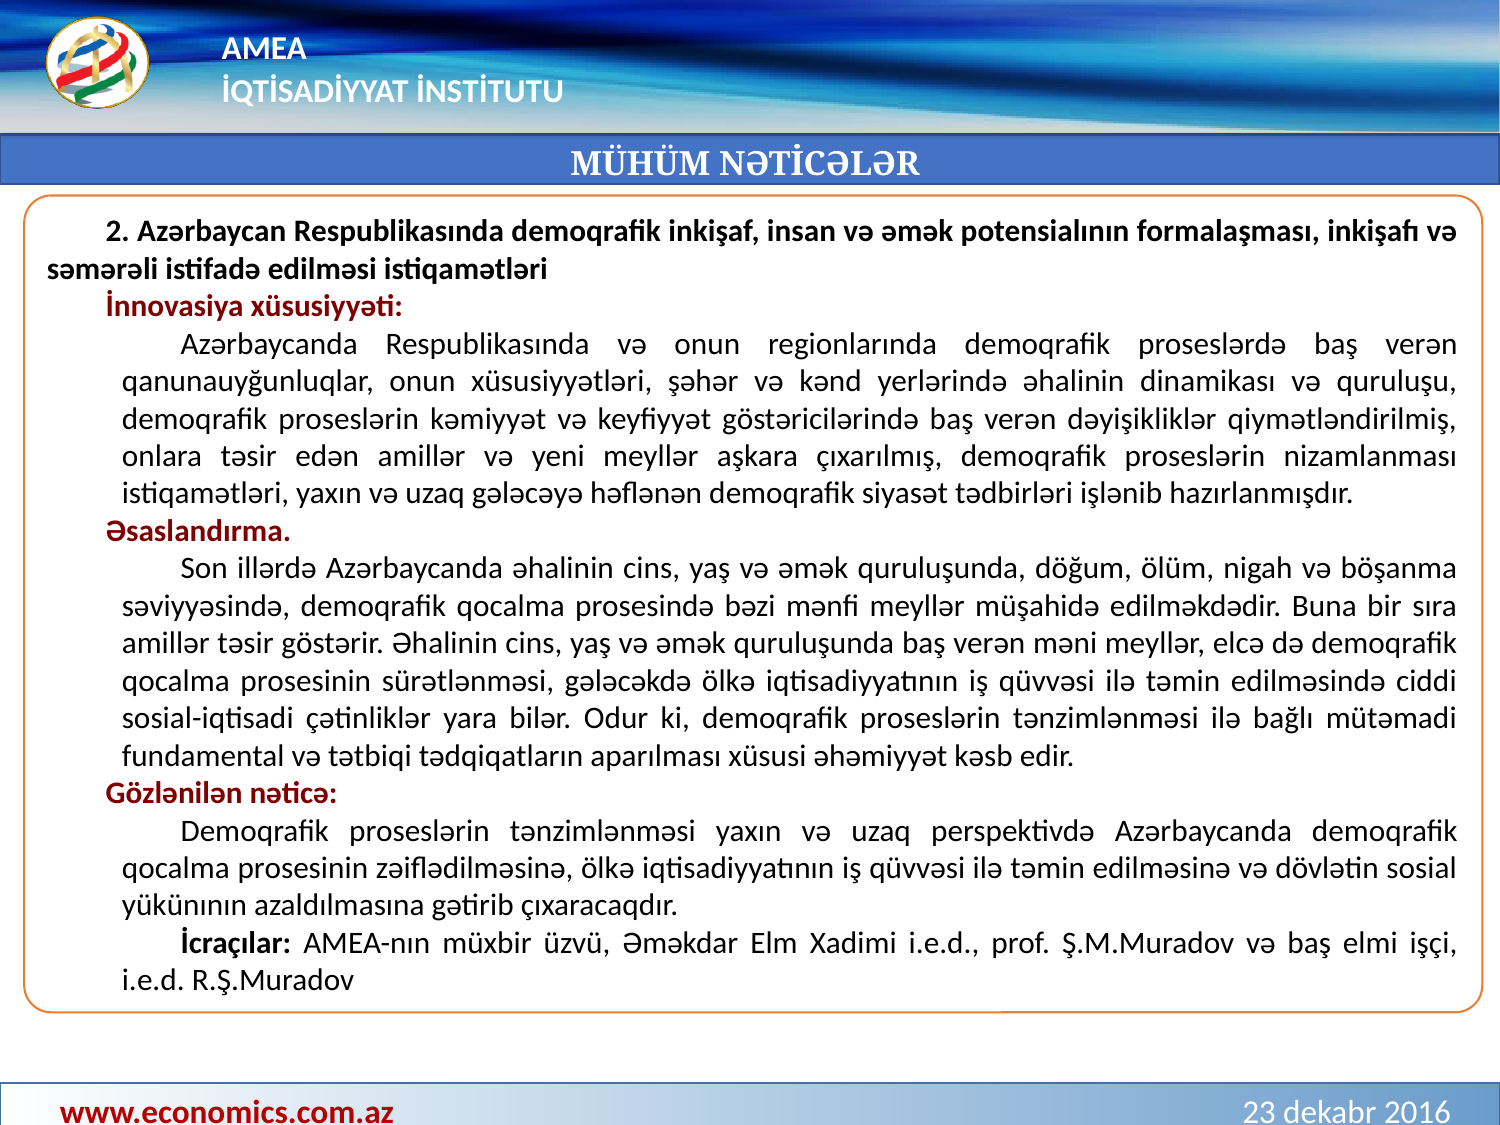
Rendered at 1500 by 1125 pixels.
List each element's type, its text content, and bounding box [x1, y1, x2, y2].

picture [0, 0, 1500, 132]
text_box www.economics.com.az 23 dekabr 2016 [0, 1082, 1500, 1125]
text_box MÜHÜM NƏTİCƏLƏR [0, 137, 1500, 185]
text_box 2. Azərbaycan Respublikasında demoqrafik inkişaf, insan və əmək potensialının formalaşması, inkişafı və səmərəli istifadə edilməsi istiqamətləri İnnovasiya xüsusiyyəti: Azərbaycanda Respublikasında və onun regionlarında demoqrafik proseslərdə baş verən qanunauyğunluqlar, onun xüsusiyyətləri, şəhər və kənd yerlərində əhalinin dinamikası və quruluşu, demoqrafik proseslərin kəmiyyət və keyfiyyət göstəricilərində baş verən dəyişikliklər qiymətləndirilmiş, onlara təsir edən amillər və yeni meyllər aşkara çıxarılmış, demoqrafik proseslərin nizamlanması istiqamətləri, yaxın və uzaq gələcəyə həflənən demoqrafik siyasət tədbirləri işlənib hazırlanmışdır. Əsaslandırma. Son illərdə Azərbaycanda əhalinin cins, yaş və əmək quruluşunda, döğum, ölüm, nigah və böşanma səviyyəsində, demoqrafik qocalma prosesində bəzi mənfi meyllər müşahidə edilməkdədir. Buna bir sıra amillər təsir göstərir. Əhalinin cins, yaş və əmək quruluşunda baş verən məni meyllər, elcə də demoqrafik qocalma prosesinin sürətlənməsi, gələcəkdə ölkə iqtisadiyyatının iş qüvvəsi ilə təmin edilməsində ciddi sosial-iqtisadi çətinliklər yara bilər. Odur ki, demoqrafik proseslərin tənzimlənməsi ilə bağlı mütəmadi fundamental və tətbiqi tədqiqatların aparılması xüsusi əhəmiyyət kəsb edir. Gözlənilən nəticə: Demoqrafik proseslərin tənzimlənməsi yaxın və uzaq perspektivdə Azərbaycanda demoqrafik qocalma prosesinin zəiflədilməsinə, ölkə iqtisadiyyatının iş qüvvəsi ilə təmin edilməsinə və dövlətin sosial yükünının azaldılmasına gətirib çıxaracaqdır. İcraçılar: AMEA-nın müxbir üzvü, Əməkdar Elm Xadimi i.e.d., prof. Ş.M.Muradov və baş elmi işçi, i.e.d. R.Ş.Muradov [23, 194, 1484, 1014]
